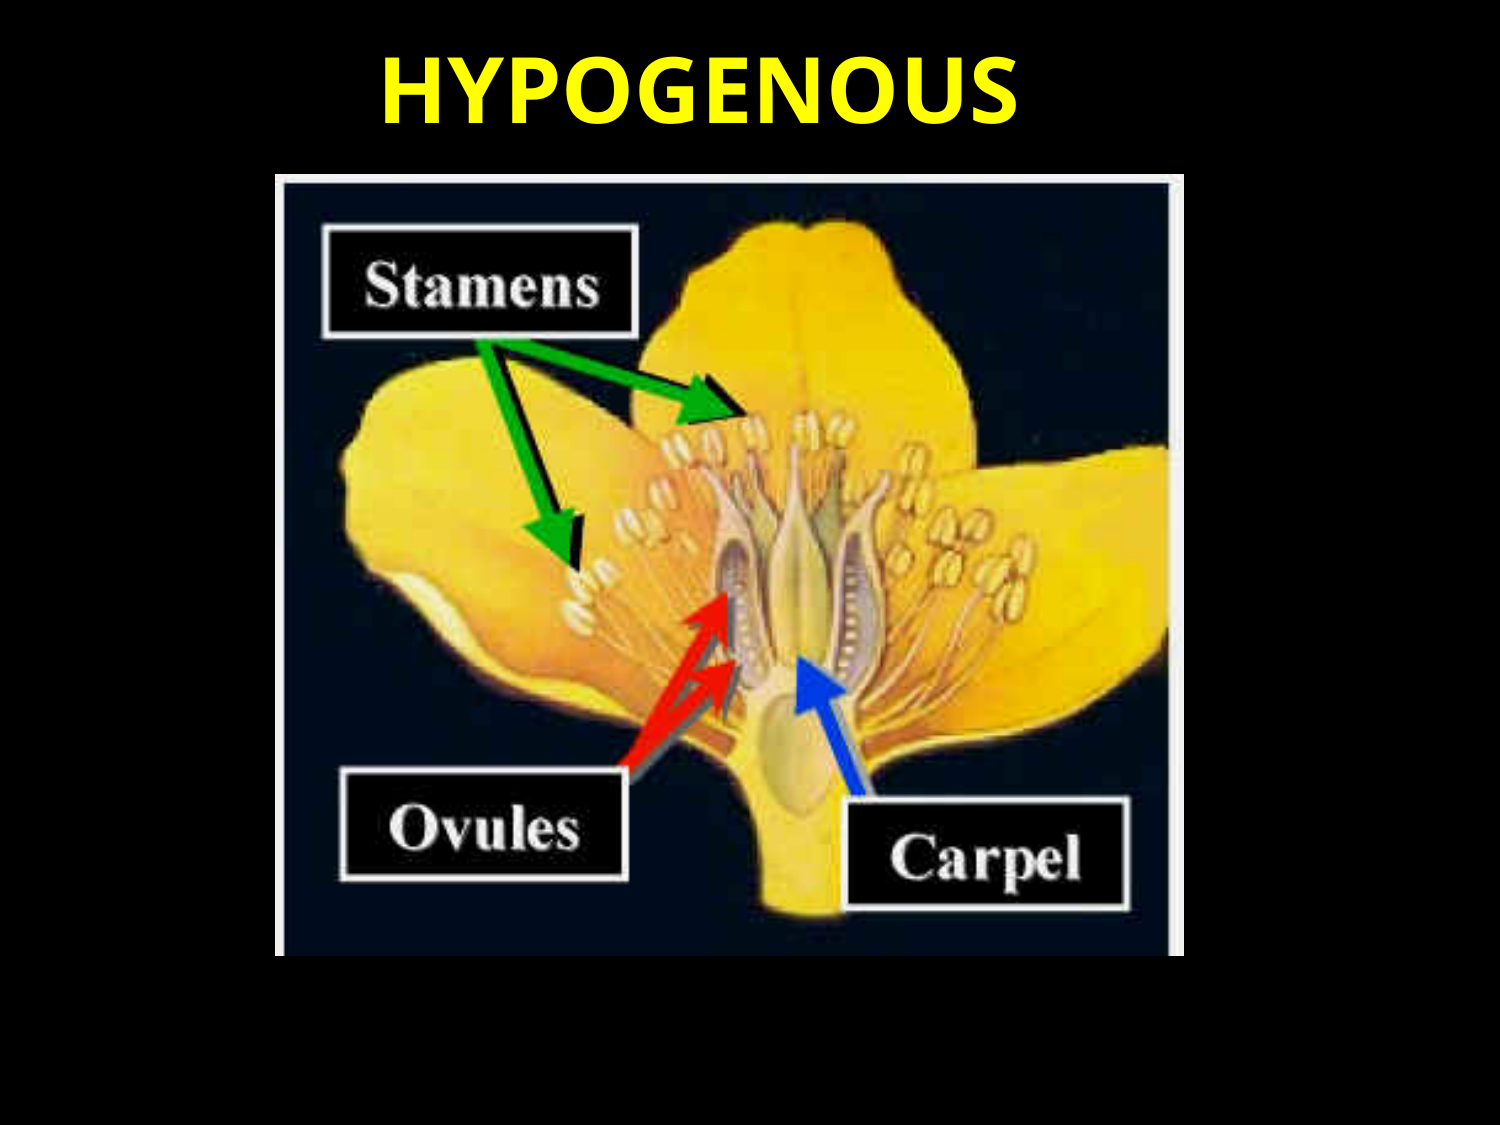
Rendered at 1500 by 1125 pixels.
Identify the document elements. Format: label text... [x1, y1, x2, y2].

text_box HYPOGENOUS [362, 24, 1500, 150]
picture [274, 174, 1184, 956]
